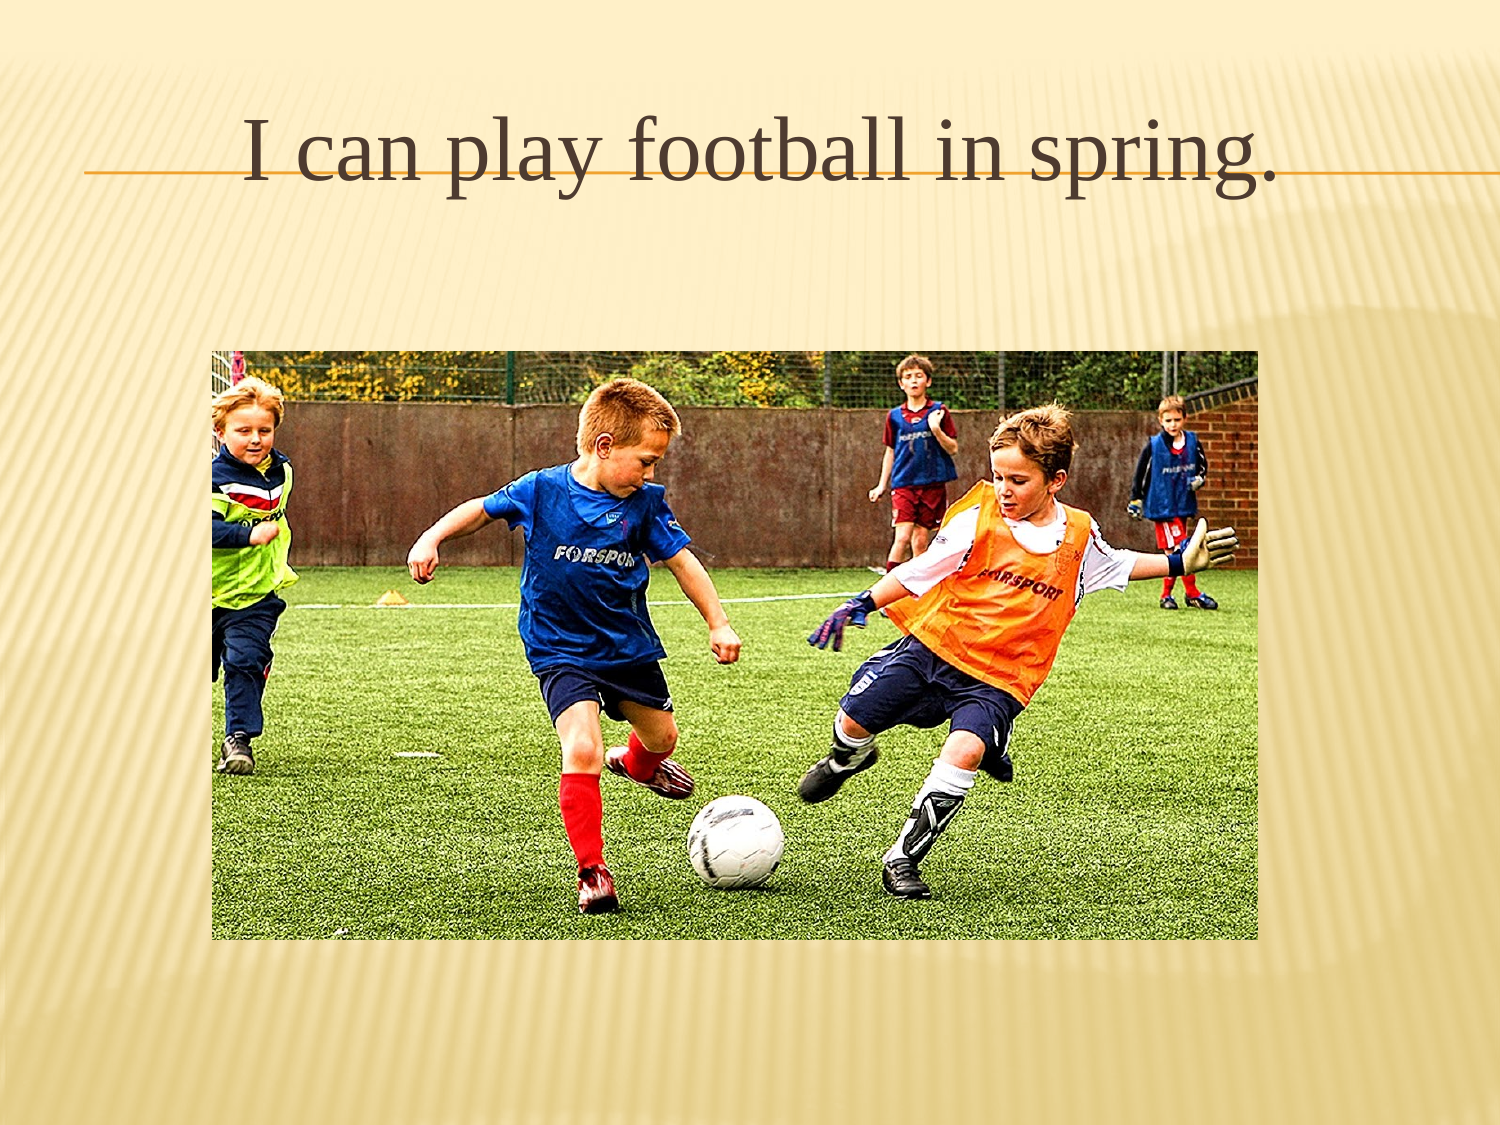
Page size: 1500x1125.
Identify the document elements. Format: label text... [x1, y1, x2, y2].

picture [212, 351, 1259, 940]
title I can play football in spring. [50, 75, 1475, 213]
